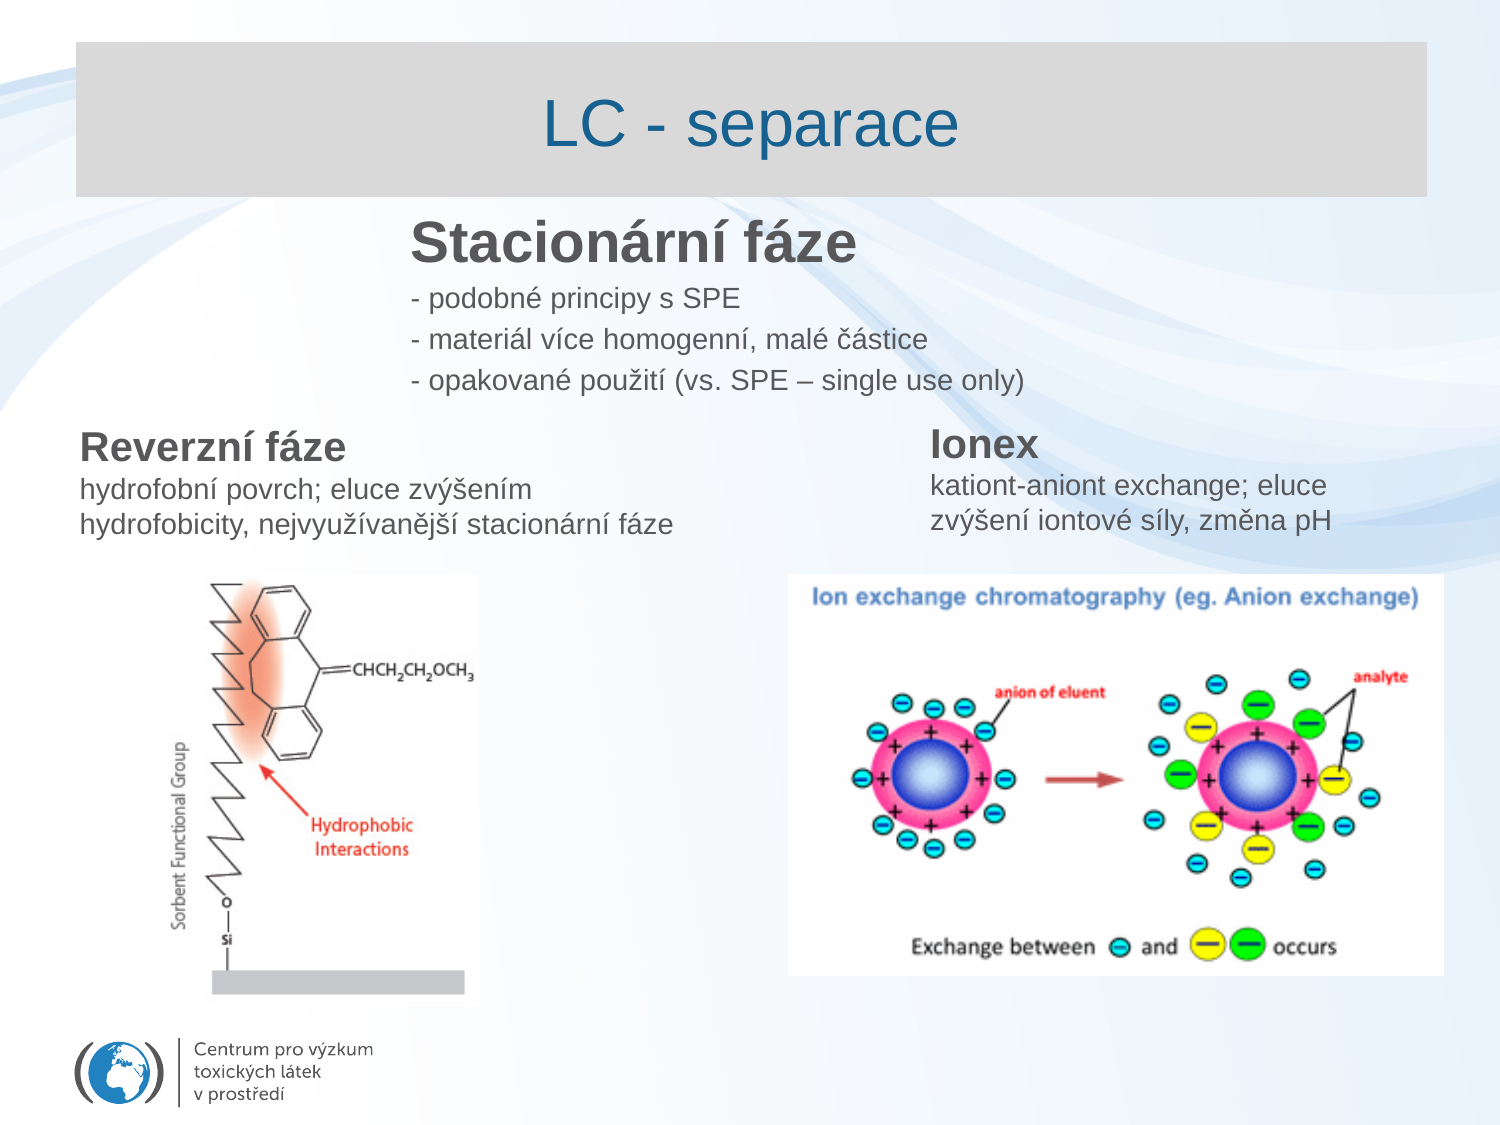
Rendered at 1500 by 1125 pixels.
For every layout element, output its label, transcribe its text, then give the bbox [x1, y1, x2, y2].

text_box Ionex kationt-aniont exchange; eluce zvýšení iontové síly, změna pH [915, 408, 1447, 544]
title LC - separace [76, 42, 1427, 197]
picture [0, 0, 1500, 1125]
text_box Reverzní fáze hydrofobní povrch; eluce zvýšením hydrofobicity, nejvyužívanější stacionární fáze [64, 412, 691, 548]
list Stacionární fáze - podobné principy s SPE - materiál více homogenní, malé částice - opakované použití (vs. SPE – single use only) [395, 196, 1191, 426]
